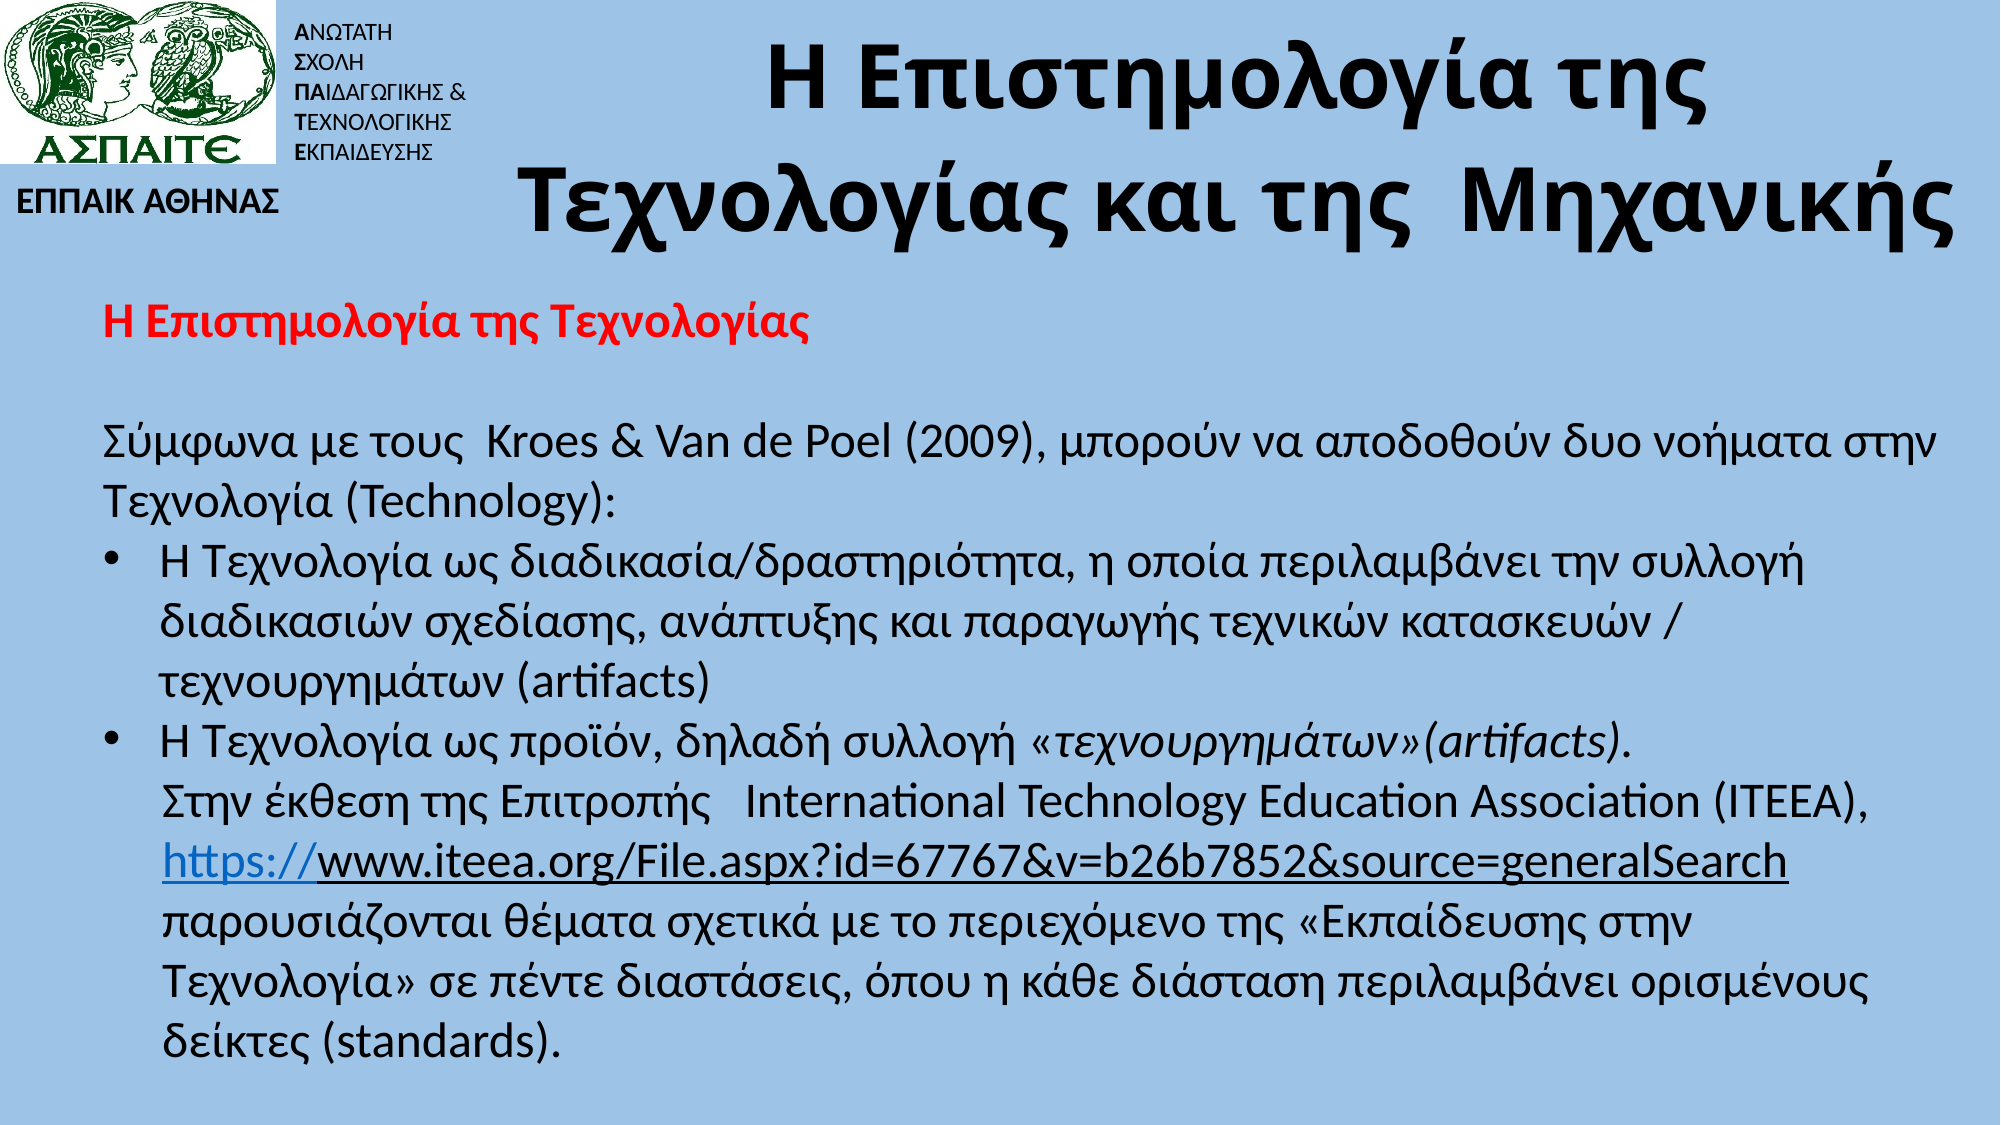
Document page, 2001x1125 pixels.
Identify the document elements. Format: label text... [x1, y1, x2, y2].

text_box Η Επιστημολογία της Τεχνολογίας Σύμφωνα με τους Kroes & Van de Poel (2009), μπορούν να αποδοθούν δυο νοήματα στην Τεχνολογία (Technology): Η Τεχνολογία ως διαδικασία/δραστηριότητα, η οποία περιλαμβάνει την συλλογή διαδικασιών σχεδίασης, ανάπτυξης και παραγωγής τεχνικών κατασκευών / τεχνουργημάτων (artifacts) Η Τεχνολογία ως προϊόν, δηλαδή συλλογή «τεχνουργημάτων»(artifacts). Στην έκθεση της Επιτροπής International Technology Education Association (ITEEA), https://www.iteea.org/File.aspx?id=67767&v=b26b7852&source=generalSearch παρουσιάζονται θέματα σχετικά με το περιεχόμενο της «Εκπαίδευσης στην Τεχνολογία» σε πέντε διαστάσεις, όπου η κάθε διάσταση περιλαμβάνει ορισμένους δείκτες (standards). [88, 279, 1955, 1075]
text_box ΕΠΠΑΙΚ ΑΘΗΝΑΣ [1, 168, 295, 229]
title Η Επιστημολογία της Τεχνολογίας και της Μηχανικής [498, 19, 1973, 265]
text_box ΑΝΩΤΑΤΗ ΣΧΟΛΗ ΠΑΙΔΑΓΩΓΙΚΗΣ & ΤΕΧΝΟΛΟΓΙΚΗΣ ΕΚΠΑΙΔΕΥΣΗΣ [279, 8, 495, 173]
picture [0, 0, 276, 164]
